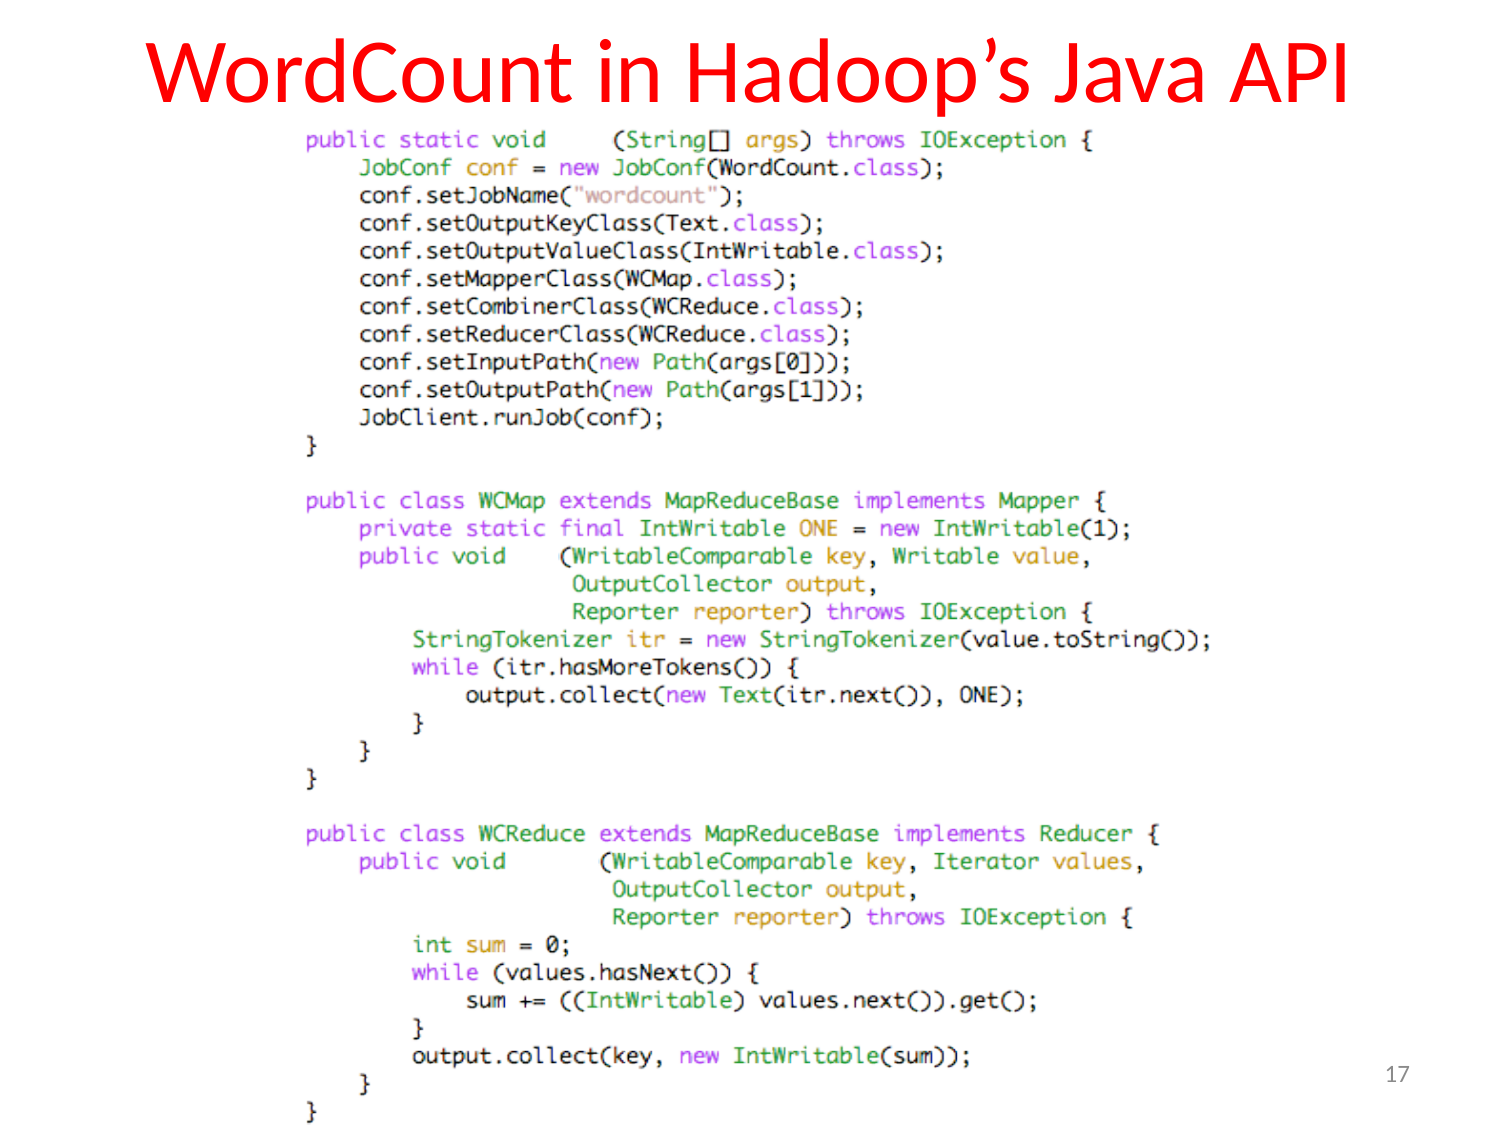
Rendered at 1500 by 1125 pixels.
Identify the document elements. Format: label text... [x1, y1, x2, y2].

slide_number 17 [1227, 1042, 1425, 1103]
title WordCount in Hadoop’s Java API [0, 0, 1500, 132]
picture [306, 124, 1222, 1125]
